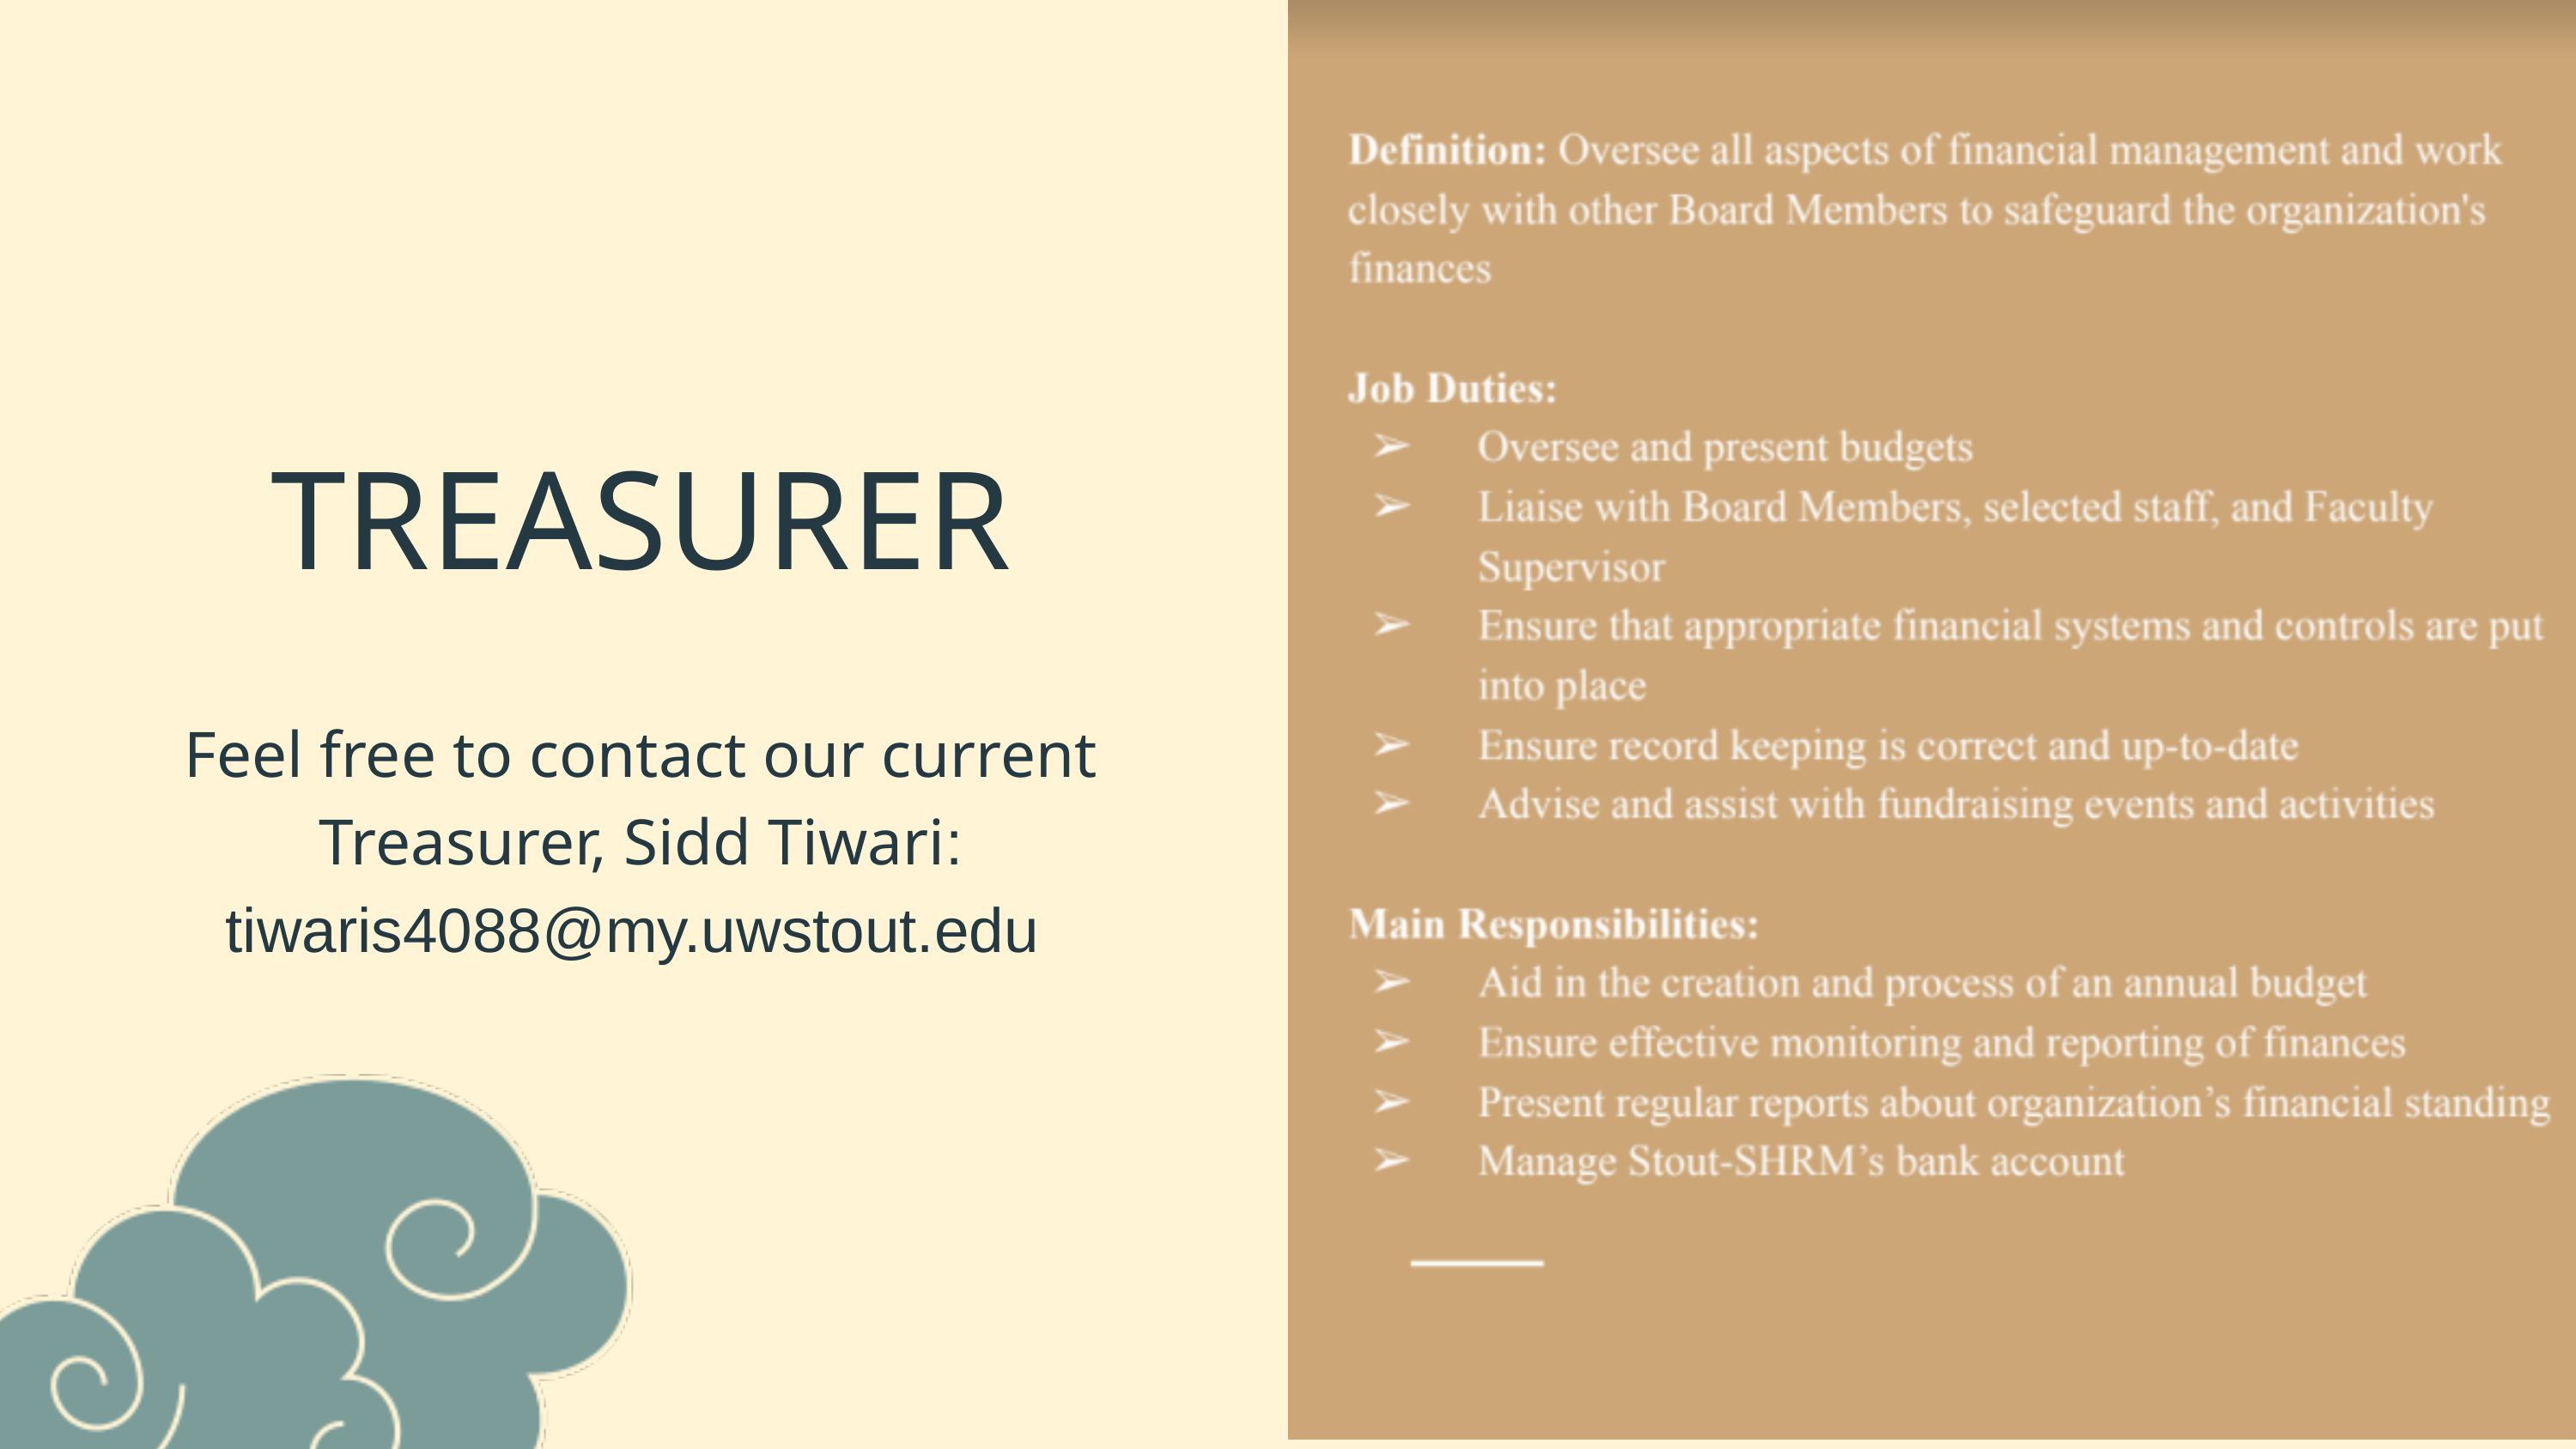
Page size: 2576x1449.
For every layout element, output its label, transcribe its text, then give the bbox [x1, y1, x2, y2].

text_box Feel free to contact our current Treasurer, Sidd Tiwari: tiwaris4088@my.uwstout.edu [82, 701, 1200, 965]
picture [0, 1073, 641, 1449]
text_box TREASURER [46, 481, 1237, 597]
picture [1287, 0, 2576, 1440]
